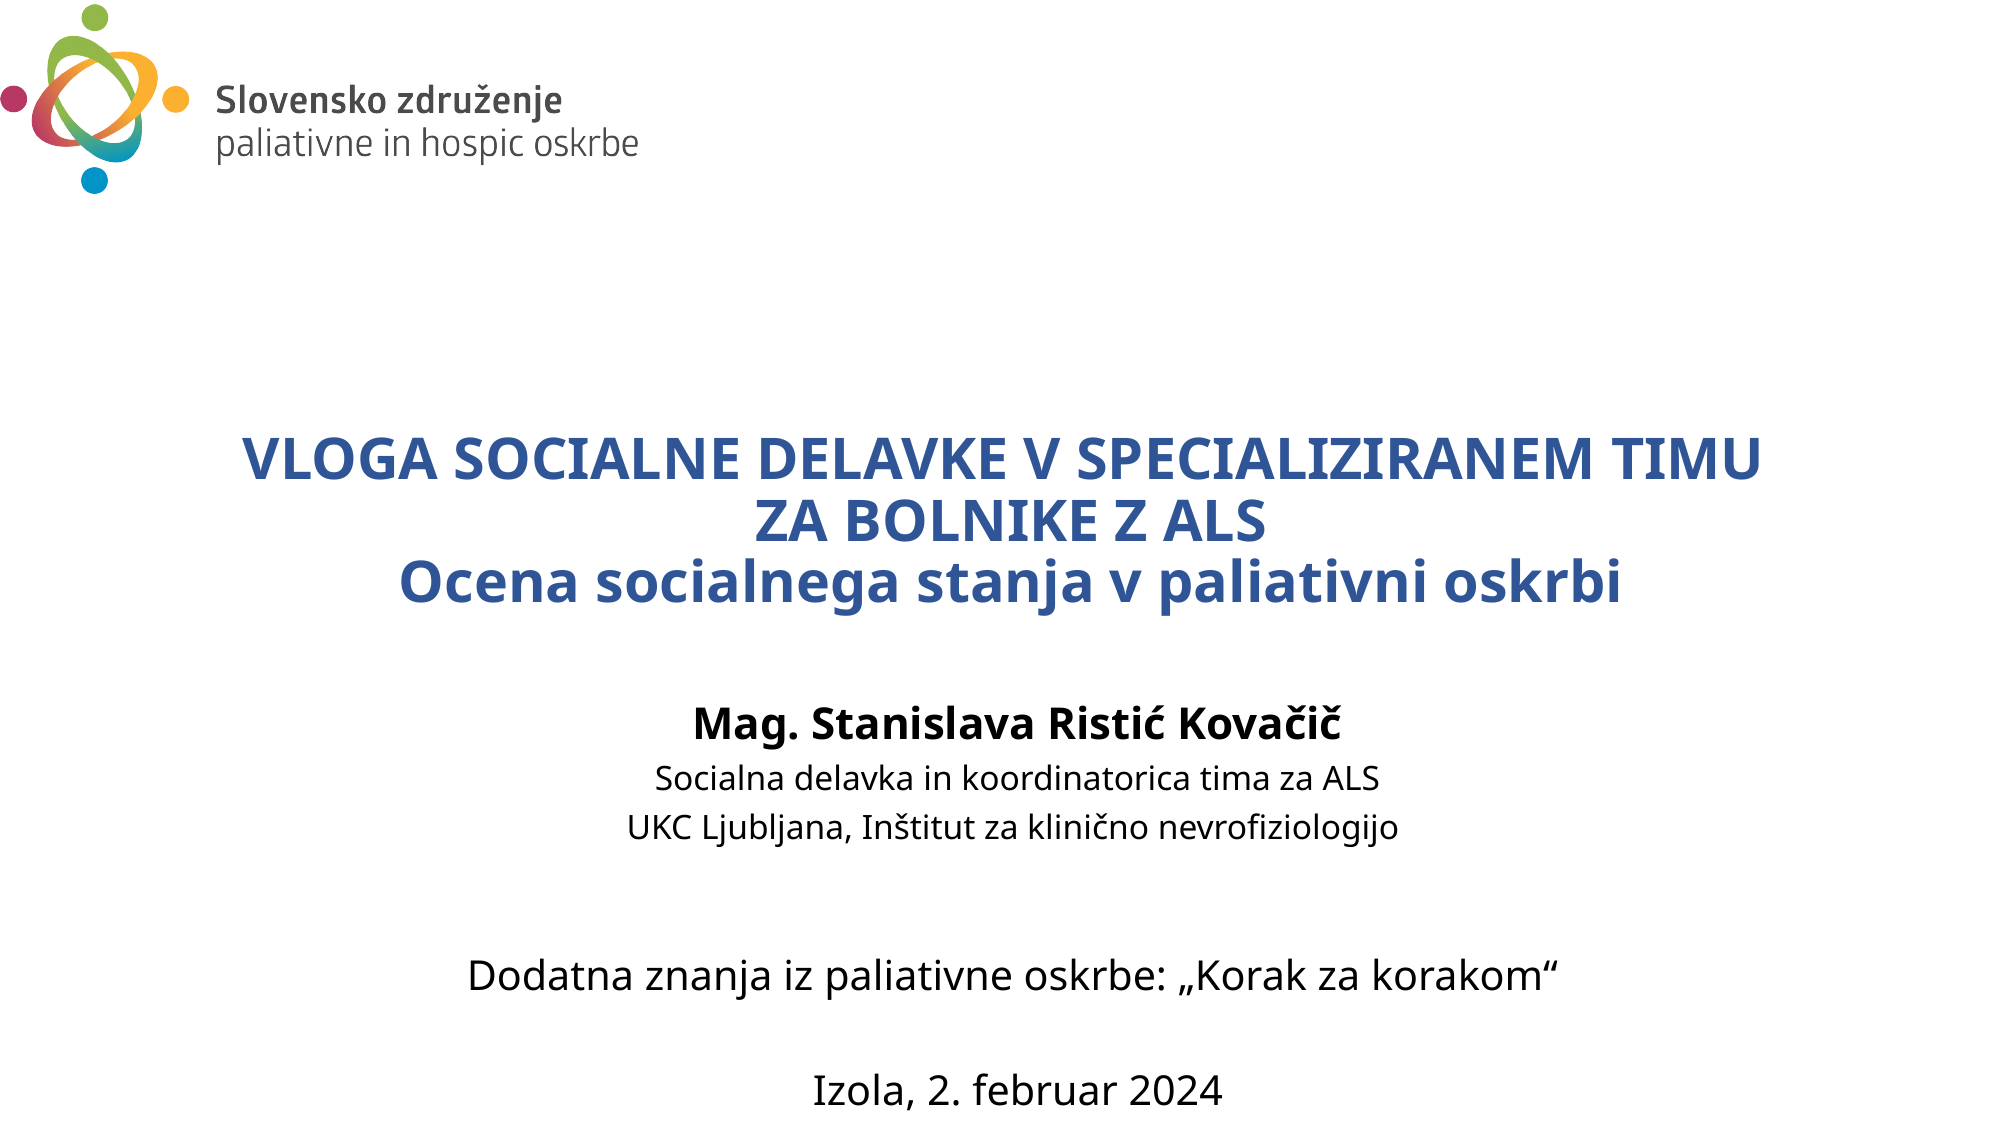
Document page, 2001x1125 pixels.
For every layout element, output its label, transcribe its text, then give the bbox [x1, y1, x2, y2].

title VLOGA SOCIALNE DELAVKE V SPECIALIZIRANEM TIMU ZA BOLNIKE Z ALS Ocena socialnega stanja v paliativni oskrbi [0, 267, 2000, 692]
subtitle Mag. Stanislava Ristić Kovačič Socialna delavka in koordinatorica tima za ALS UKC Ljubljana, Inštitut za klinično nevrofiziologijo Dodatna znanja iz paliativne oskrbe: „Korak za korakom“ Izola, 2. februar 2024 [46, 479, 1990, 1125]
picture [0, 4, 638, 194]
